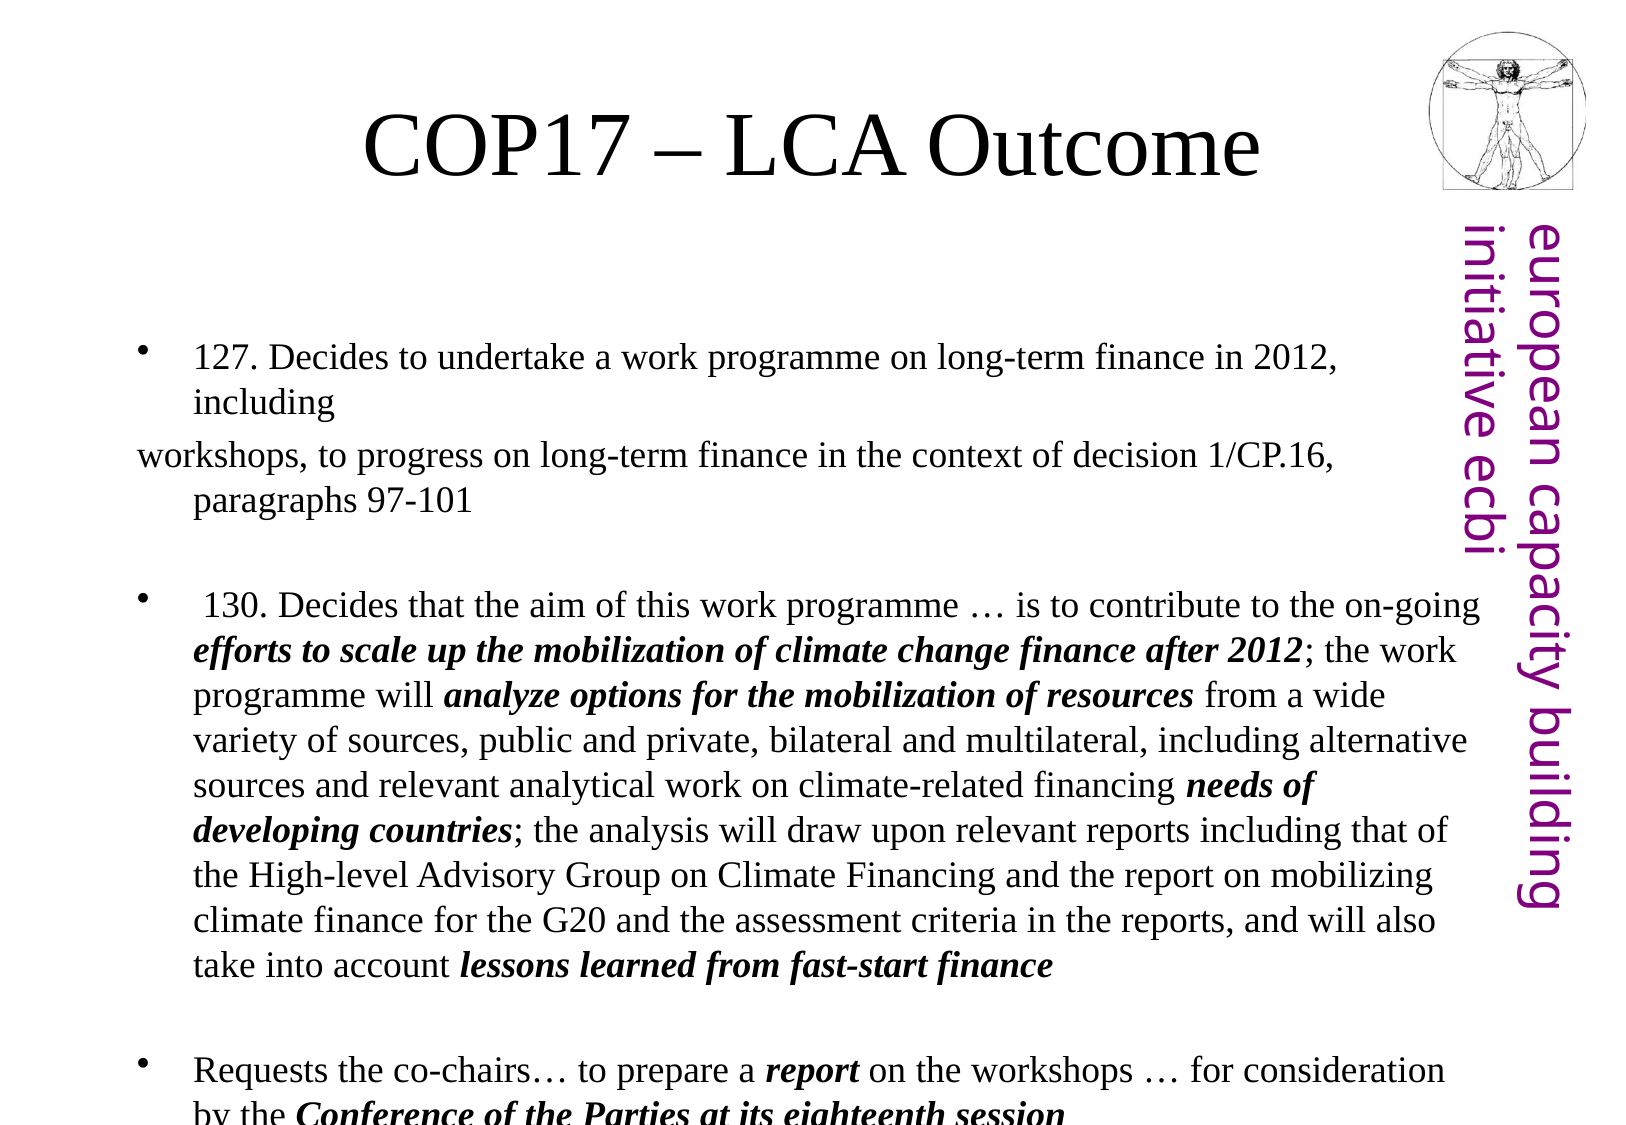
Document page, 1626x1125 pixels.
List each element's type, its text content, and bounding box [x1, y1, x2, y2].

list 127. Decides to undertake a work programme on long-term finance in 2012, including workshops, to progress on long-term finance in the context of decision 1/CP.16, paragraphs 97-101 130. Decides that the aim of this work programme … is to contribute to the on-going efforts to scale up the mobilization of climate change finance after 2012; the work programme will analyze options for the mobilization of resources from a wide variety of sources, public and private, bilateral and multilateral, including alternative sources and relevant analytical work on climate-related financing needs of developing countries; the analysis will draw upon relevant reports including that of the High-level Advisory Group on Climate Financing and the report on mobilizing climate finance for the G20 and the assessment criteria in the reports, and will also take into account lessons learned from fast-start finance Requests the co-chairs… to prepare a report on the workshops … for consideration by the Conference of the Parties at its eighteenth session [121, 324, 1504, 1001]
title COP17 – LCA Outcome [121, 99, 1504, 288]
picture [1427, 31, 1586, 190]
